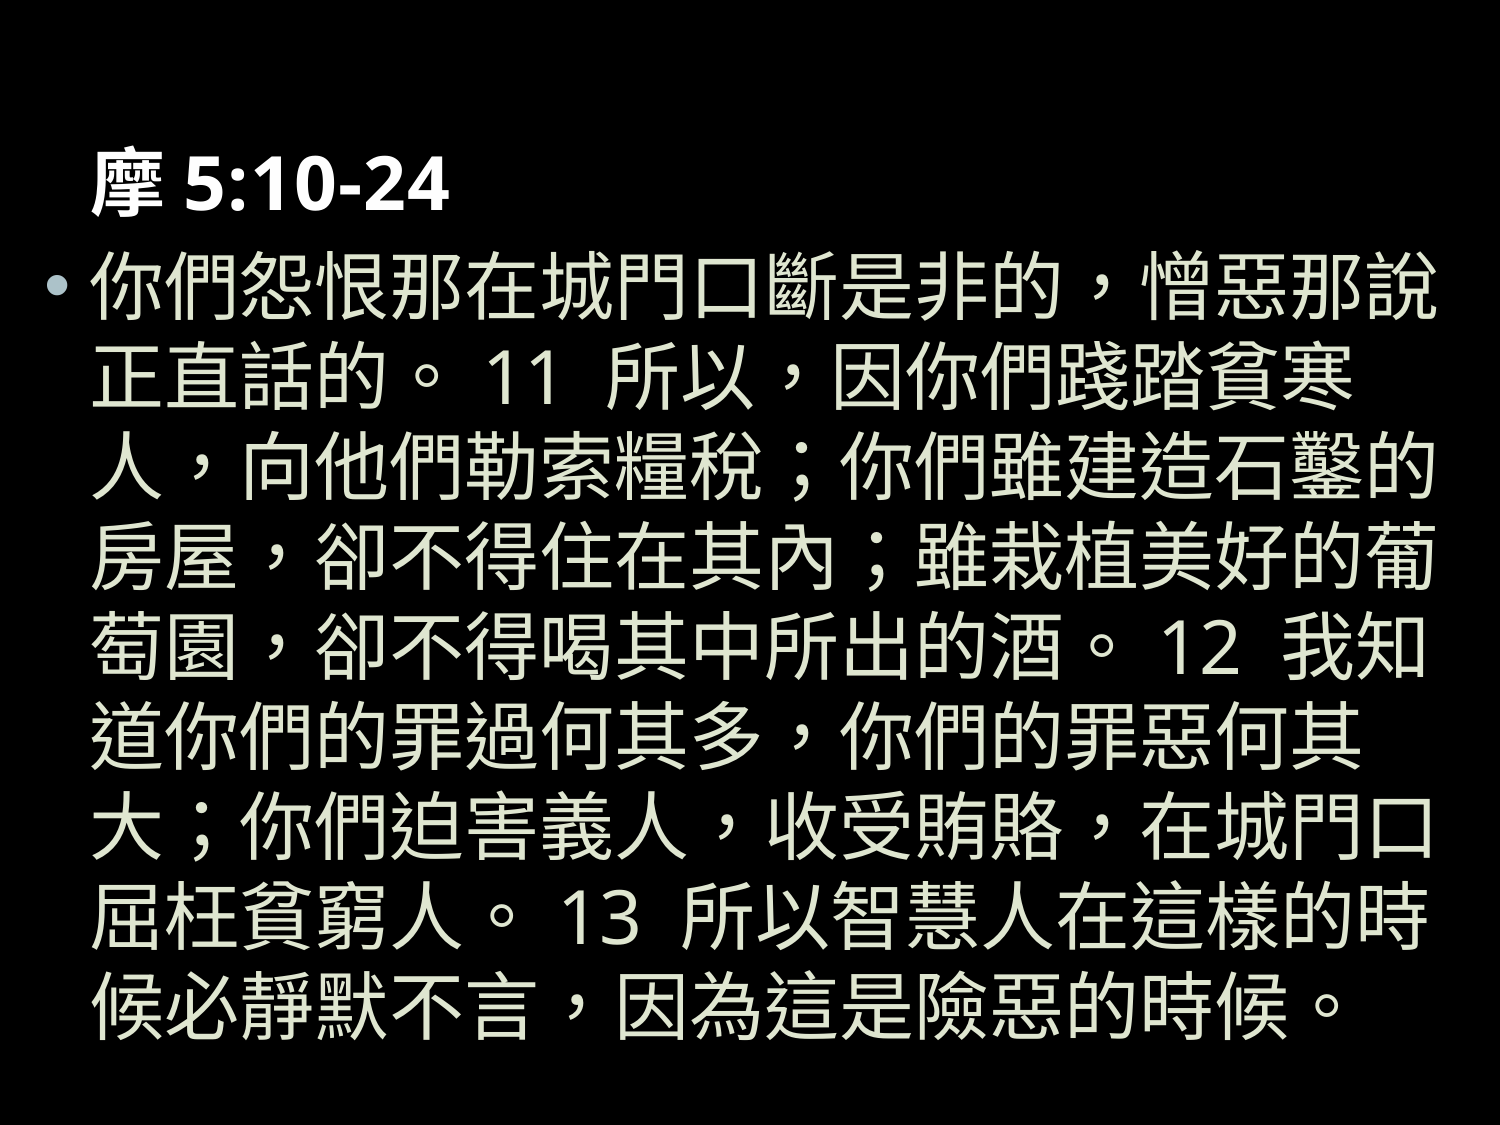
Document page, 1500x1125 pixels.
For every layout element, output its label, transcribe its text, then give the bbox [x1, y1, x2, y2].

list 你們怨恨那在城門口斷是非的，憎惡那說正直話的。11 所以，因你們踐踏貧寒人，向他們勒索糧稅；你們雖建造石鑿的房屋，卻不得住在其內；雖栽植美好的葡萄園，卻不得喝其中所出的酒。12 我知道你們的罪過何其多，你們的罪惡何其大；你們迫害義人，收受賄賂，在城門口屈枉貧窮人。13 所以智慧人在這樣的時候必靜默不言，因為這是險惡的時候。 [29, 231, 1471, 1006]
title 摩5:10-24 [75, 45, 1425, 231]
